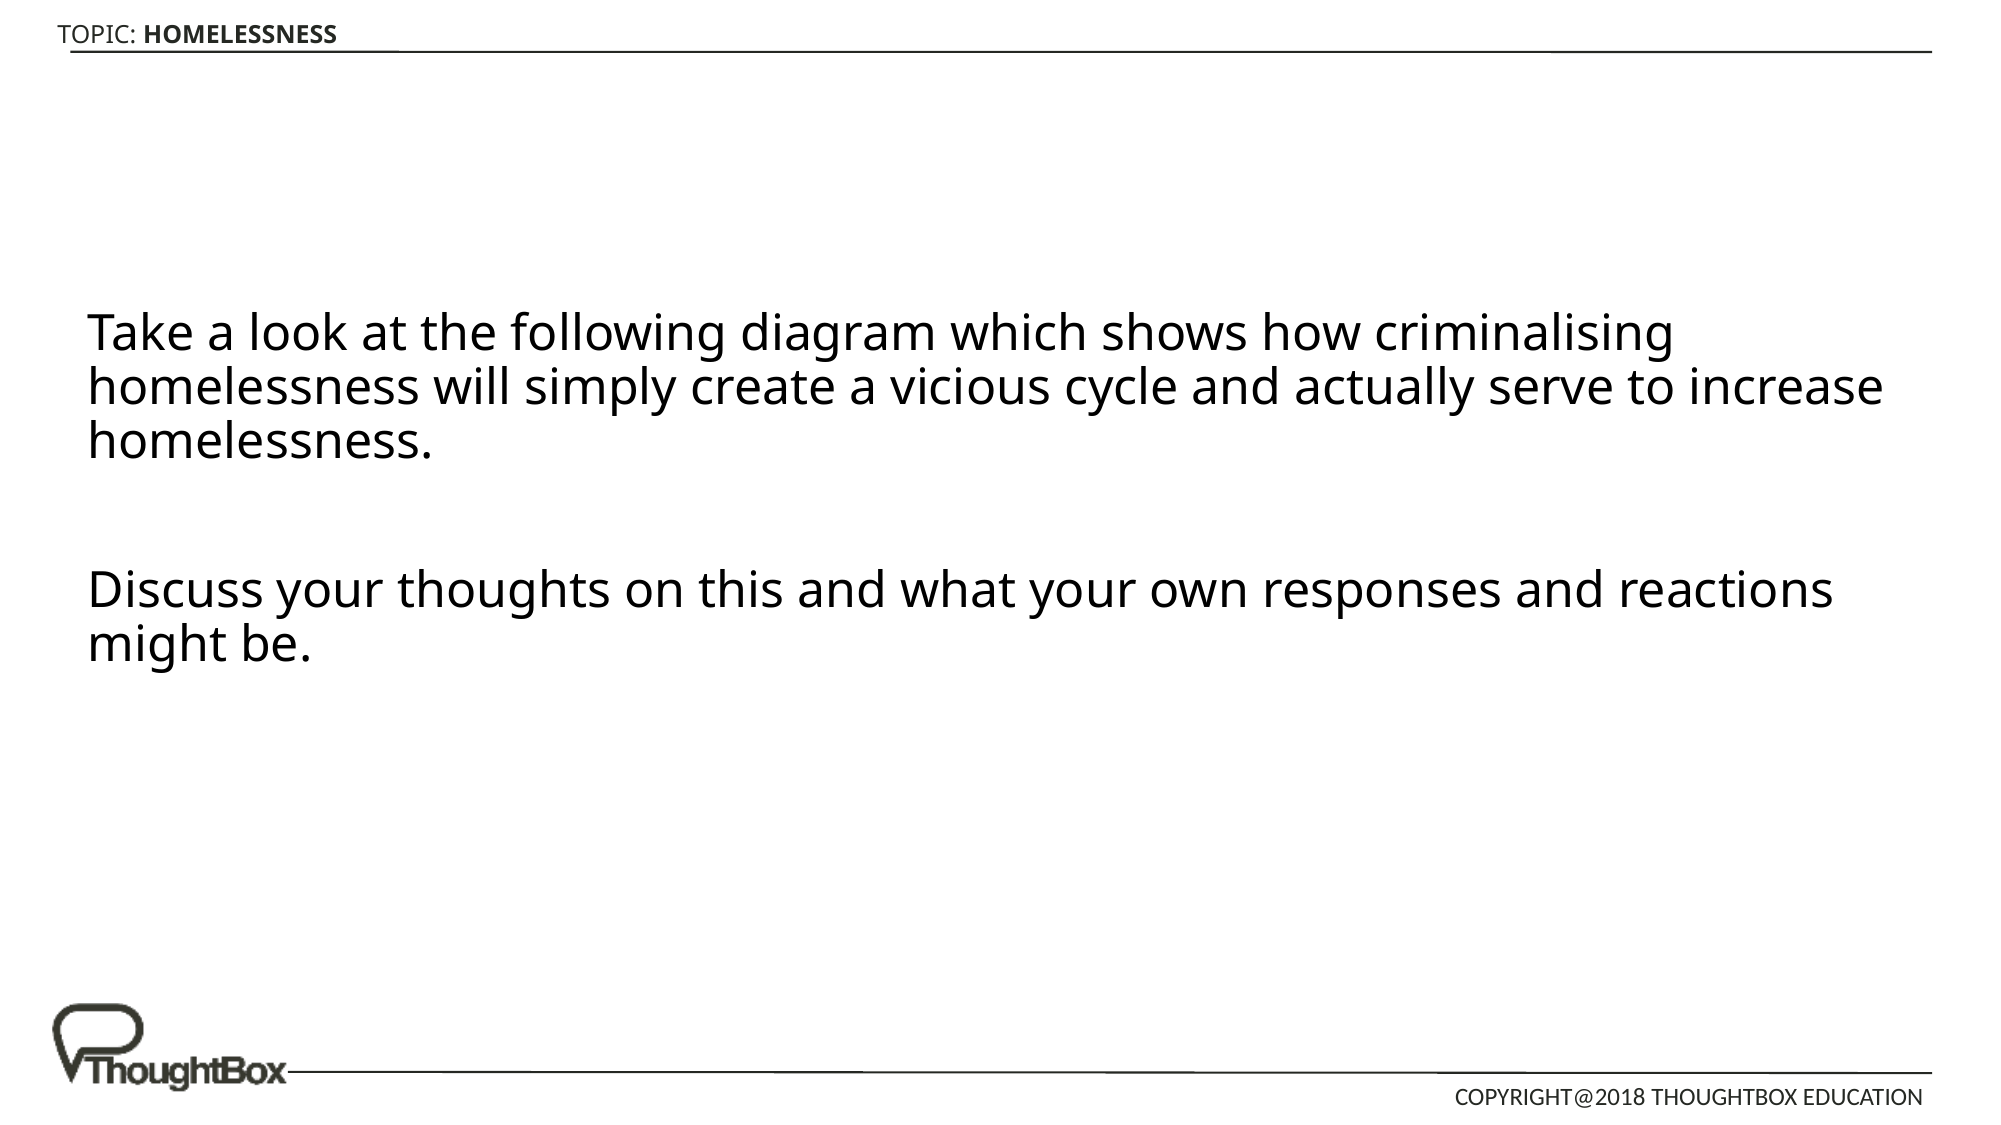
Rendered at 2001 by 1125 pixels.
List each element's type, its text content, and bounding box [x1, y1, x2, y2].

picture [51, 1002, 288, 1093]
list Take a look at the following diagram which shows how criminalising homelessness will simply create a vicious cycle and actually serve to increase homelessness. Discuss your thoughts on this and what your own responses and reactions might be. [72, 299, 1933, 1014]
